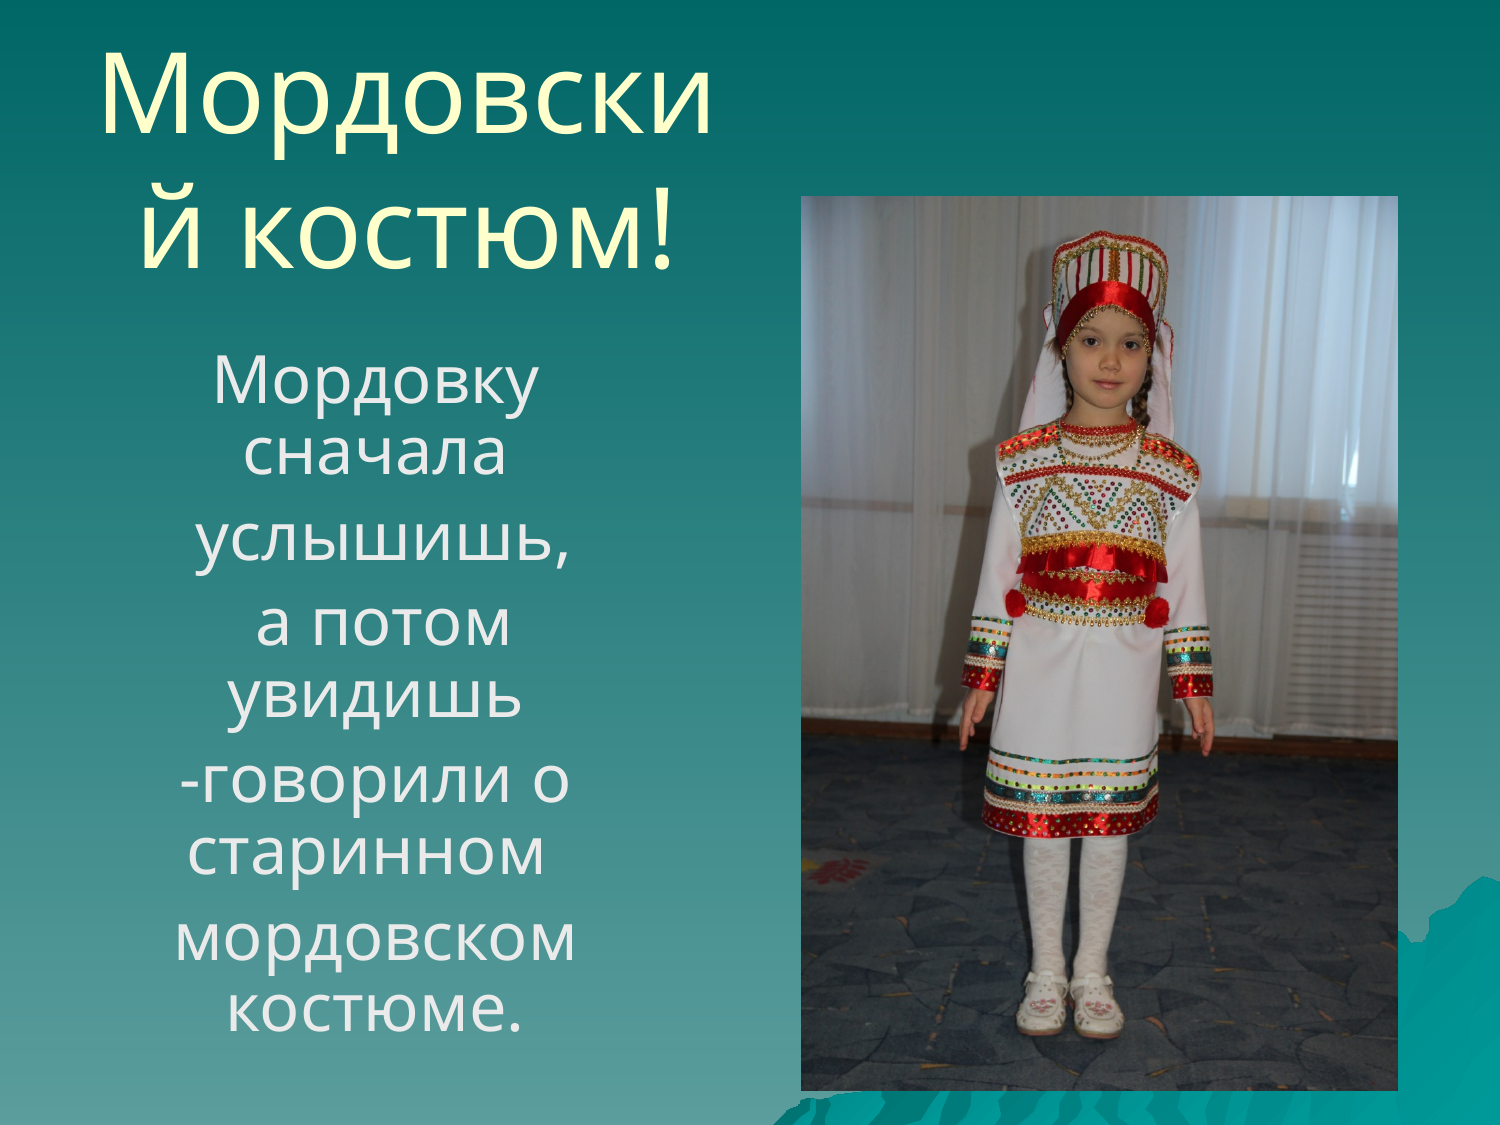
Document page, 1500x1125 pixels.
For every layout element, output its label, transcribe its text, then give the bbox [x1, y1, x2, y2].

list Мордовку сначала услышишь, а потом увидишь -говорили о старинном мордовском костюме. [75, 338, 621, 1006]
title Мордовский костюм! [75, 45, 739, 268]
picture [800, 196, 1398, 1092]
